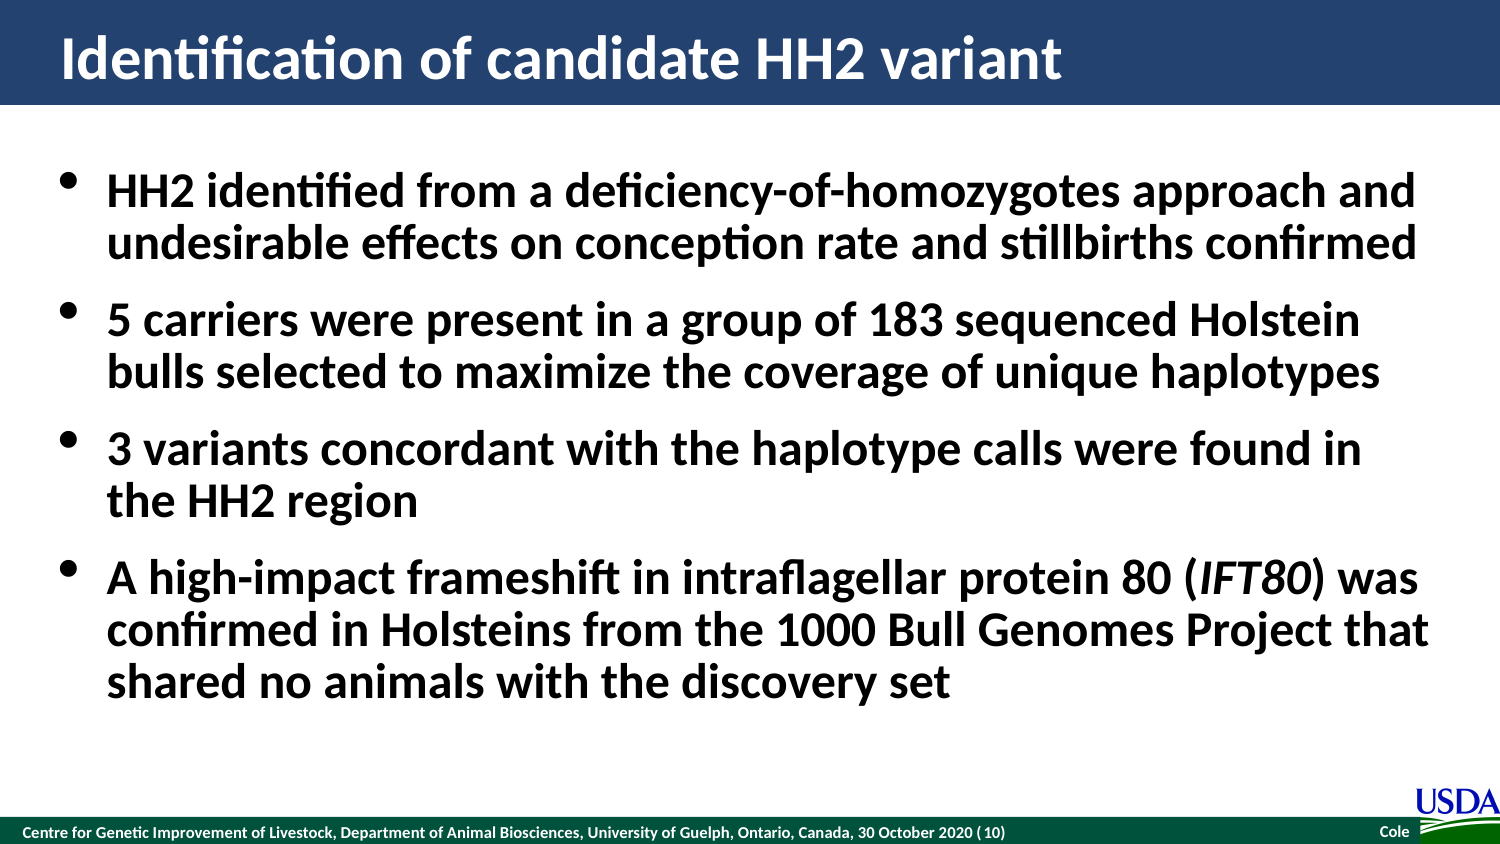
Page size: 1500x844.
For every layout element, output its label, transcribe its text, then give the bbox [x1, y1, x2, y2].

picture [1416, 788, 1500, 844]
title Identification of candidate HH2 variant [60, 15, 1440, 94]
list HH2 identified from a deficiency-of-homozygotes approach and undesirable effects on conception rate and stillbirths confirmed 5 carriers were present in a group of 183 sequenced Holstein bulls selected to maximize the coverage of unique haplotypes 3 variants concordant with the haplotype calls were found in the HH2 region A high-impact frameshift in intraflagellar protein 80 (IFT80) was confirmed in Holsteins from the 1000 Bull Genomes Project that shared no animals with the discovery set [60, 165, 1440, 765]
